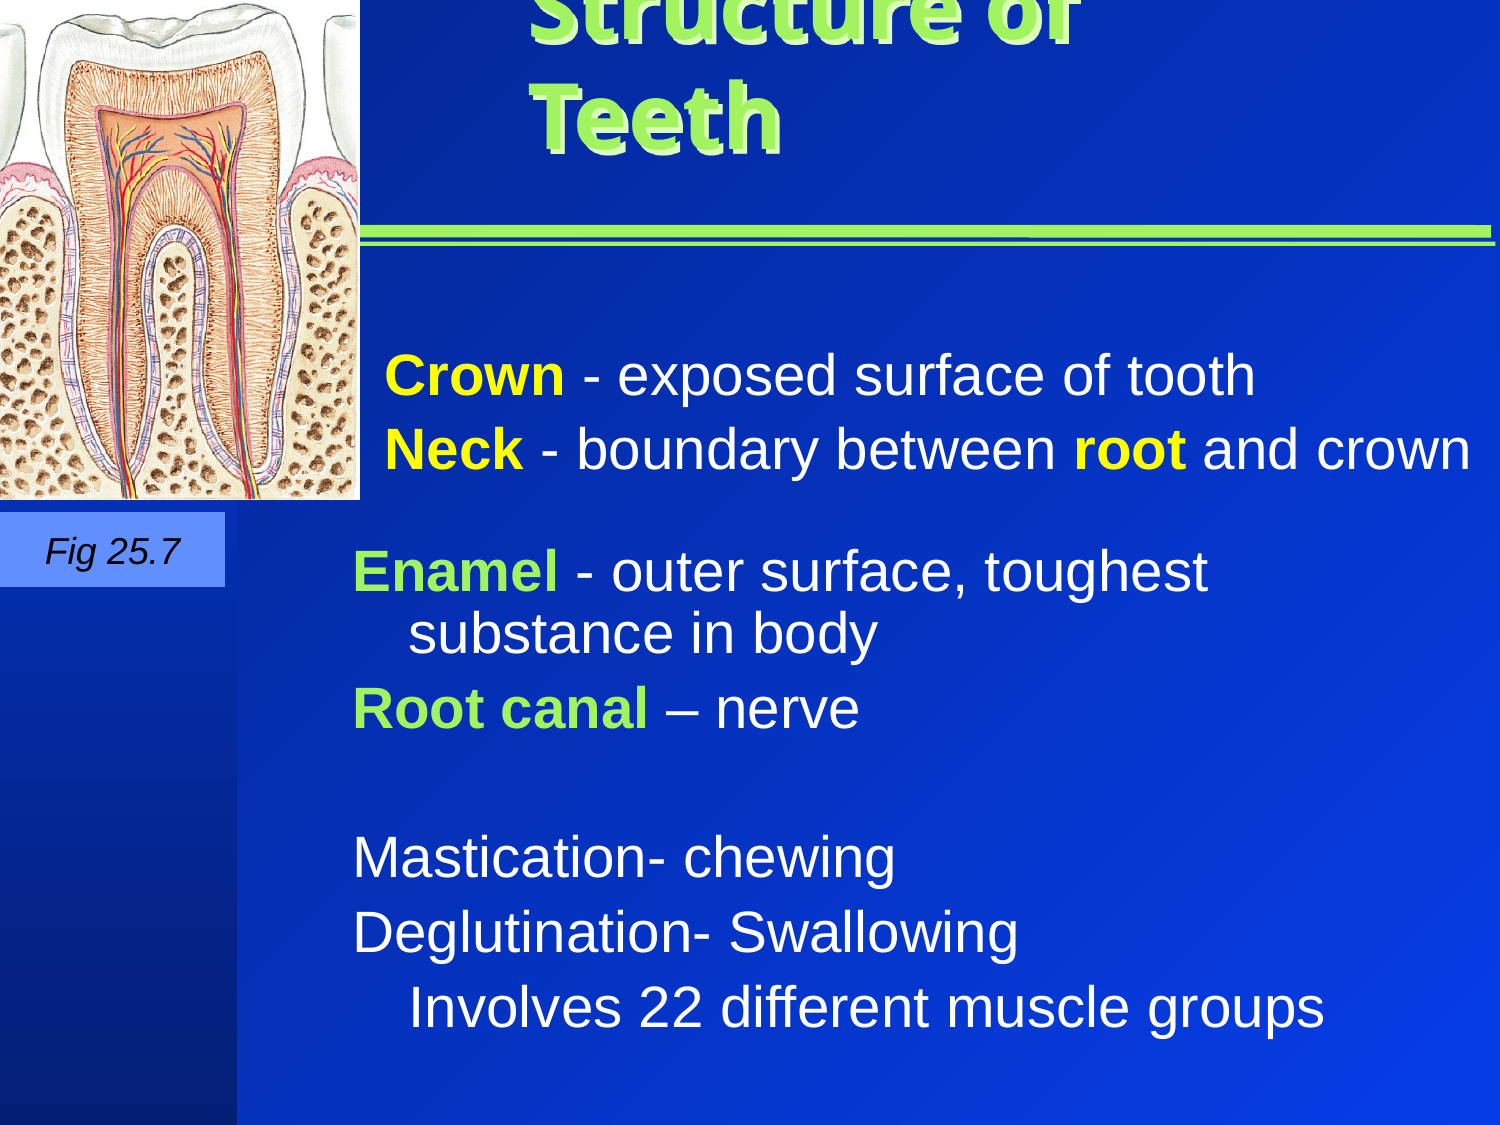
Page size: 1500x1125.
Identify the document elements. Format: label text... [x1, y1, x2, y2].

text_box Fig 25.7 [0, 512, 225, 588]
title Structure of Teeth [512, 43, 1363, 175]
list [0, 0, 360, 500]
list Crown - exposed surface of tooth Neck - boundary between root and crown Enamel - outer surface, toughest substance in body Root canal – nerve Mastication- chewing Deglutination- Swallowing Involves 22 different muscle groups [337, 337, 1500, 1019]
